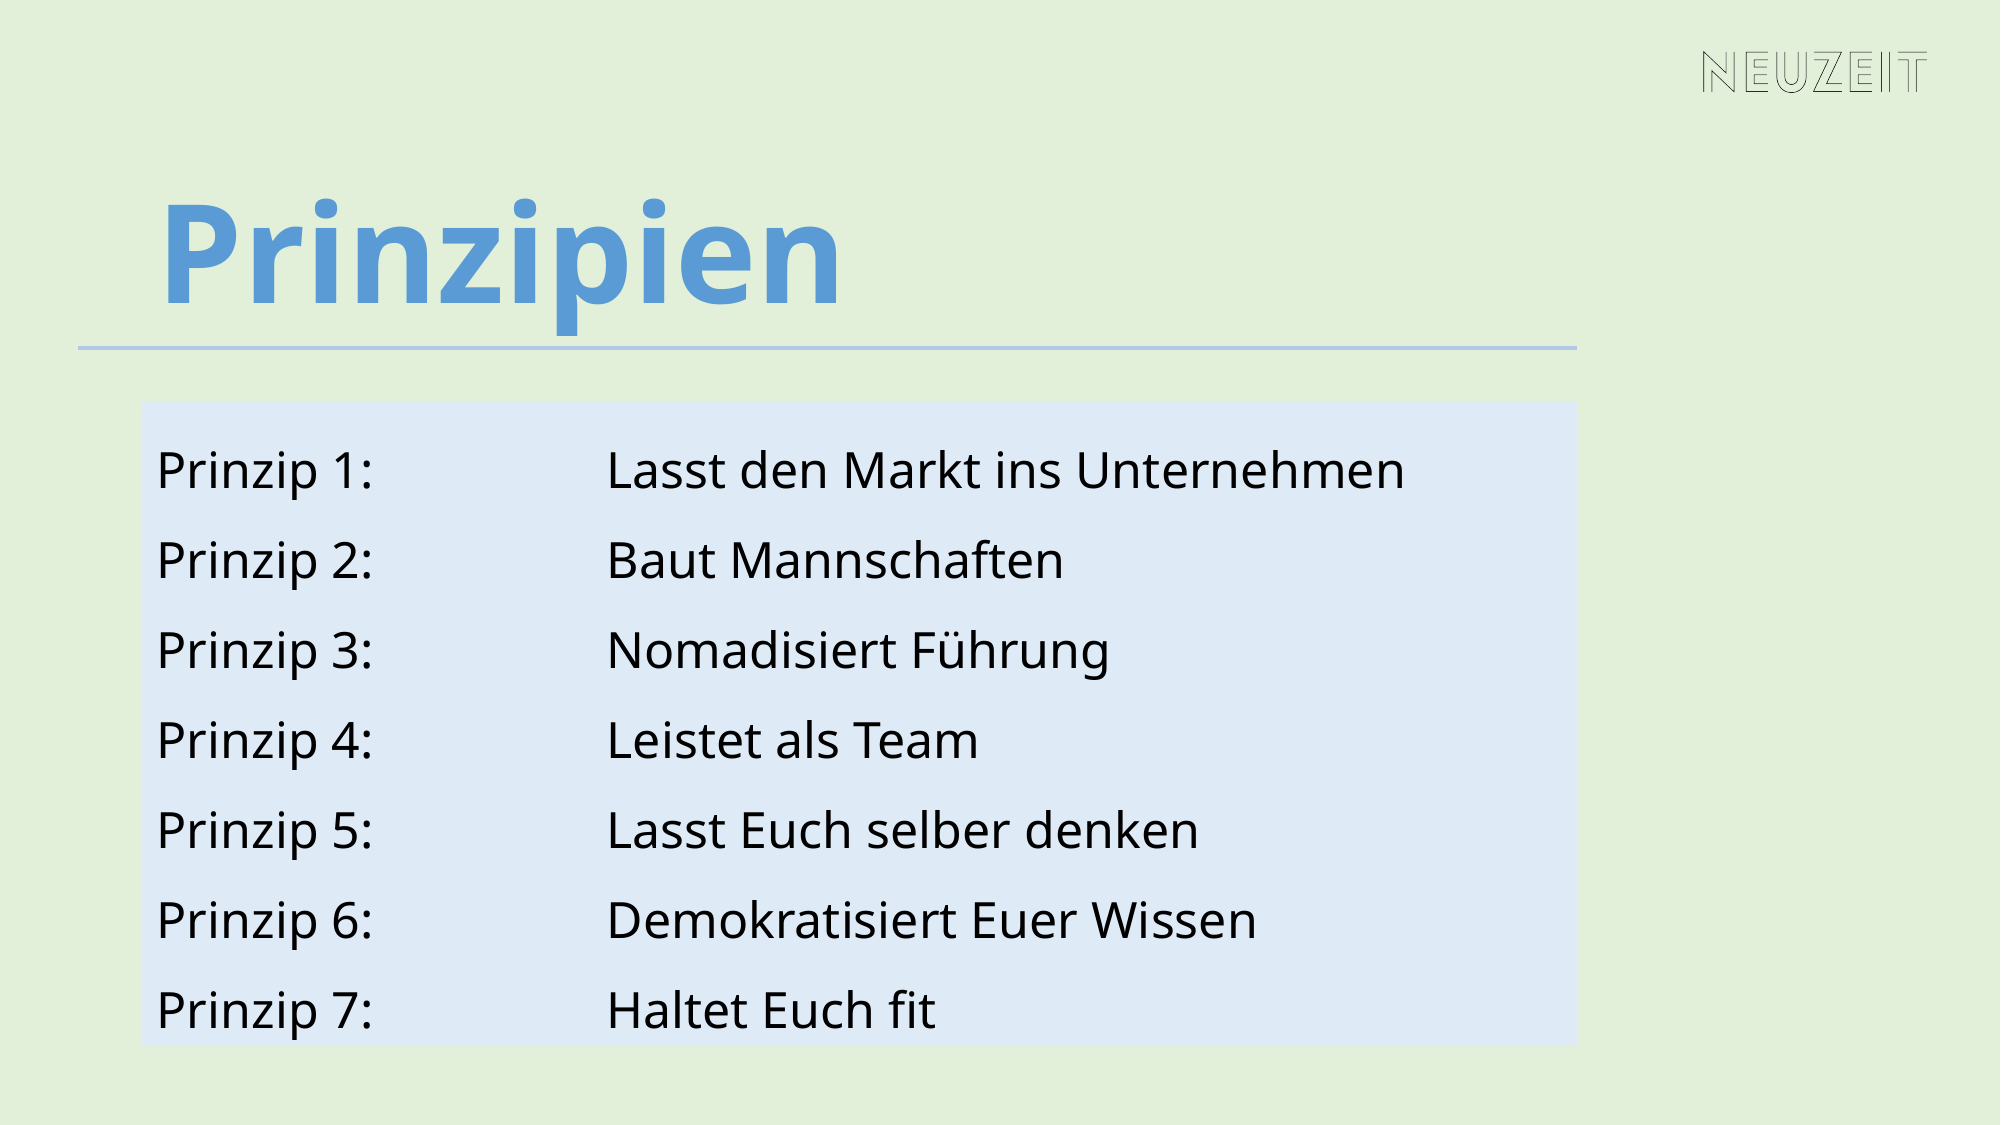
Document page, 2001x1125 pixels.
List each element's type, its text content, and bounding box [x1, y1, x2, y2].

picture [1702, 51, 1927, 93]
text_box Prinzip 1: Lasst den Markt ins Unternehmen Prinzip 2: Baut Mannschaften Prinzip 3: Nomadisiert Führung Prinzip 4: Leistet als Team Prinzip 5: Lasst Euch selber denken Prinzip 6: Demokratisiert Euer Wissen Prinzip 7: Haltet Euch fit [141, 401, 1577, 1047]
title Prinzipien [141, 150, 1867, 369]
